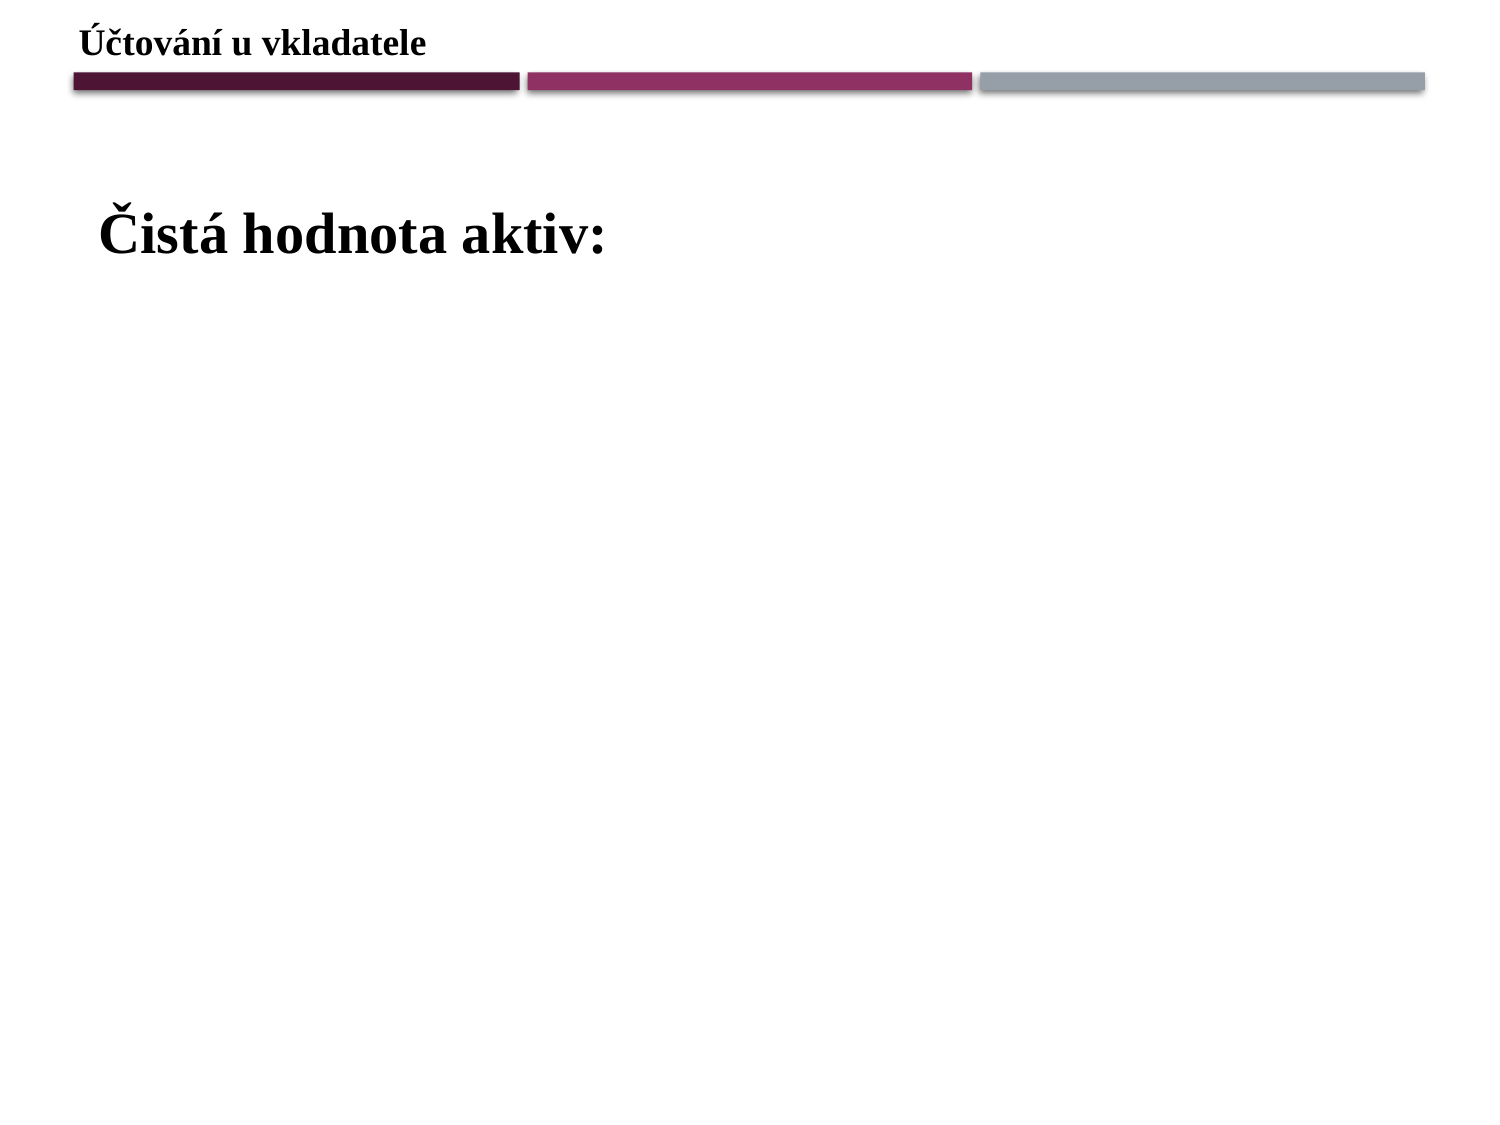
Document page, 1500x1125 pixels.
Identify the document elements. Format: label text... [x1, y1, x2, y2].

text_box Čistá hodnota aktiv: [83, 187, 624, 273]
text_box Účtování u vkladatele [63, 10, 442, 71]
